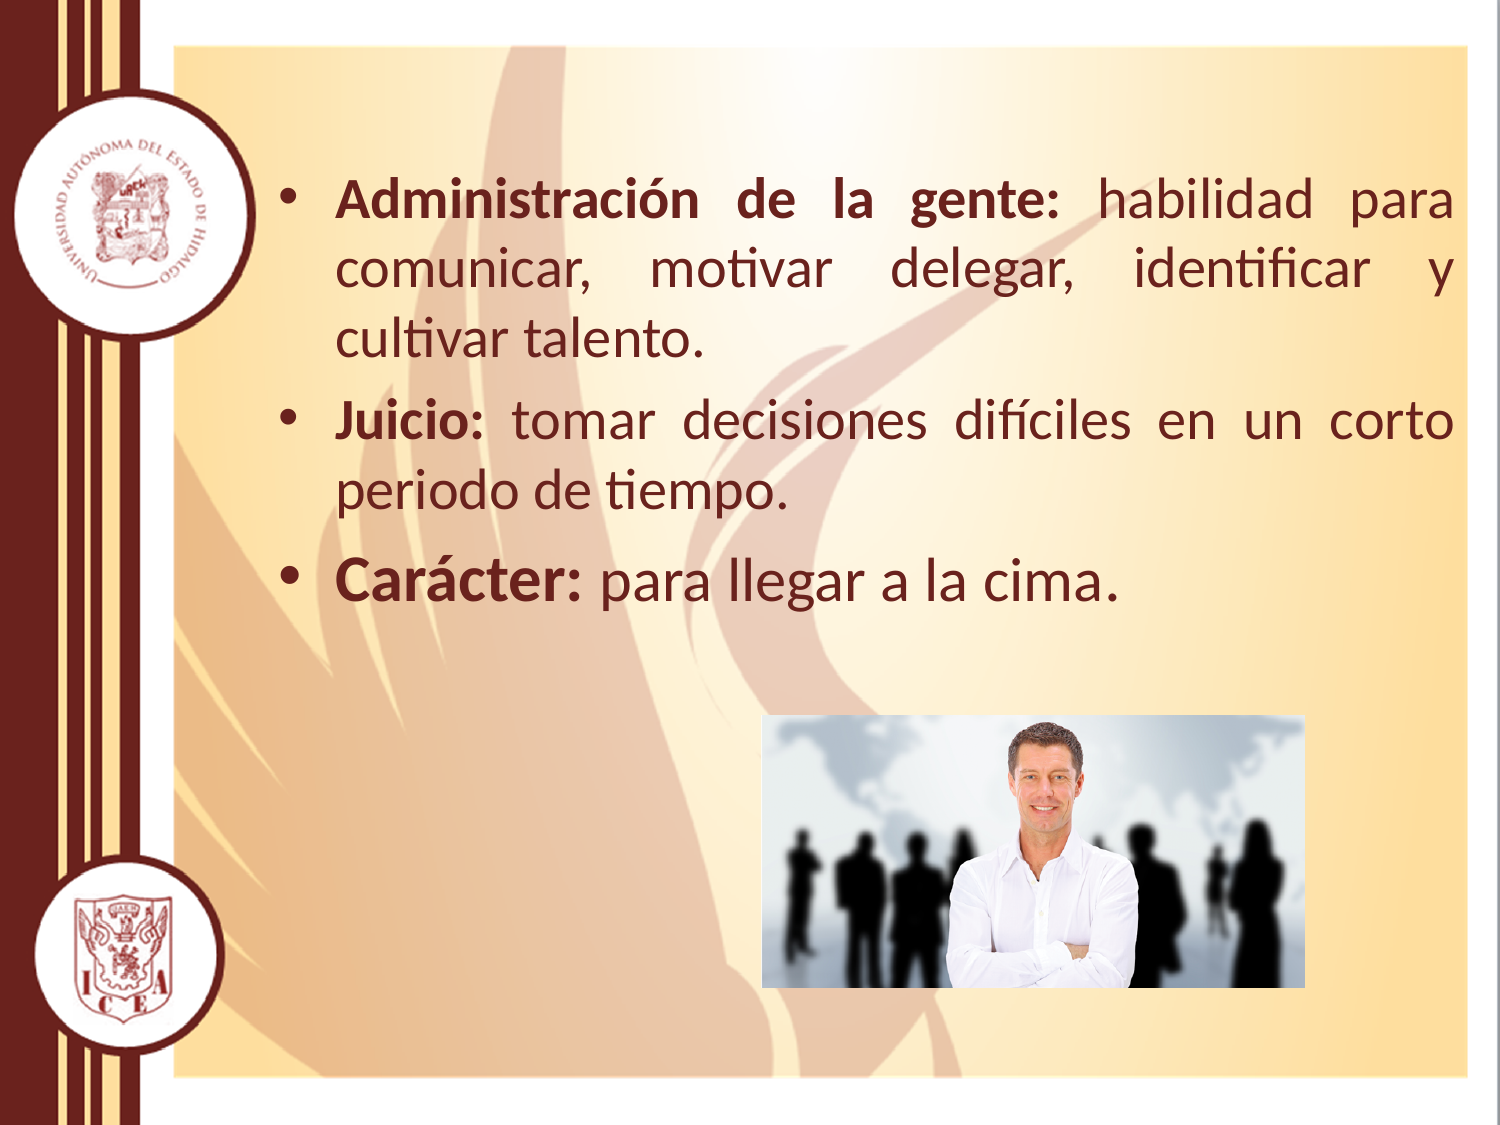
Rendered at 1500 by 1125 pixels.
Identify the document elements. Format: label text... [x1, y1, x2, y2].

picture [0, 0, 1500, 1125]
list Administración de la gente: habilidad para comunicar, motivar delegar, identificar y cultivar talento. Juicio: tomar decisiones difíciles en un corto periodo de tiempo. Carácter: para llegar a la cima. [263, 152, 1471, 895]
